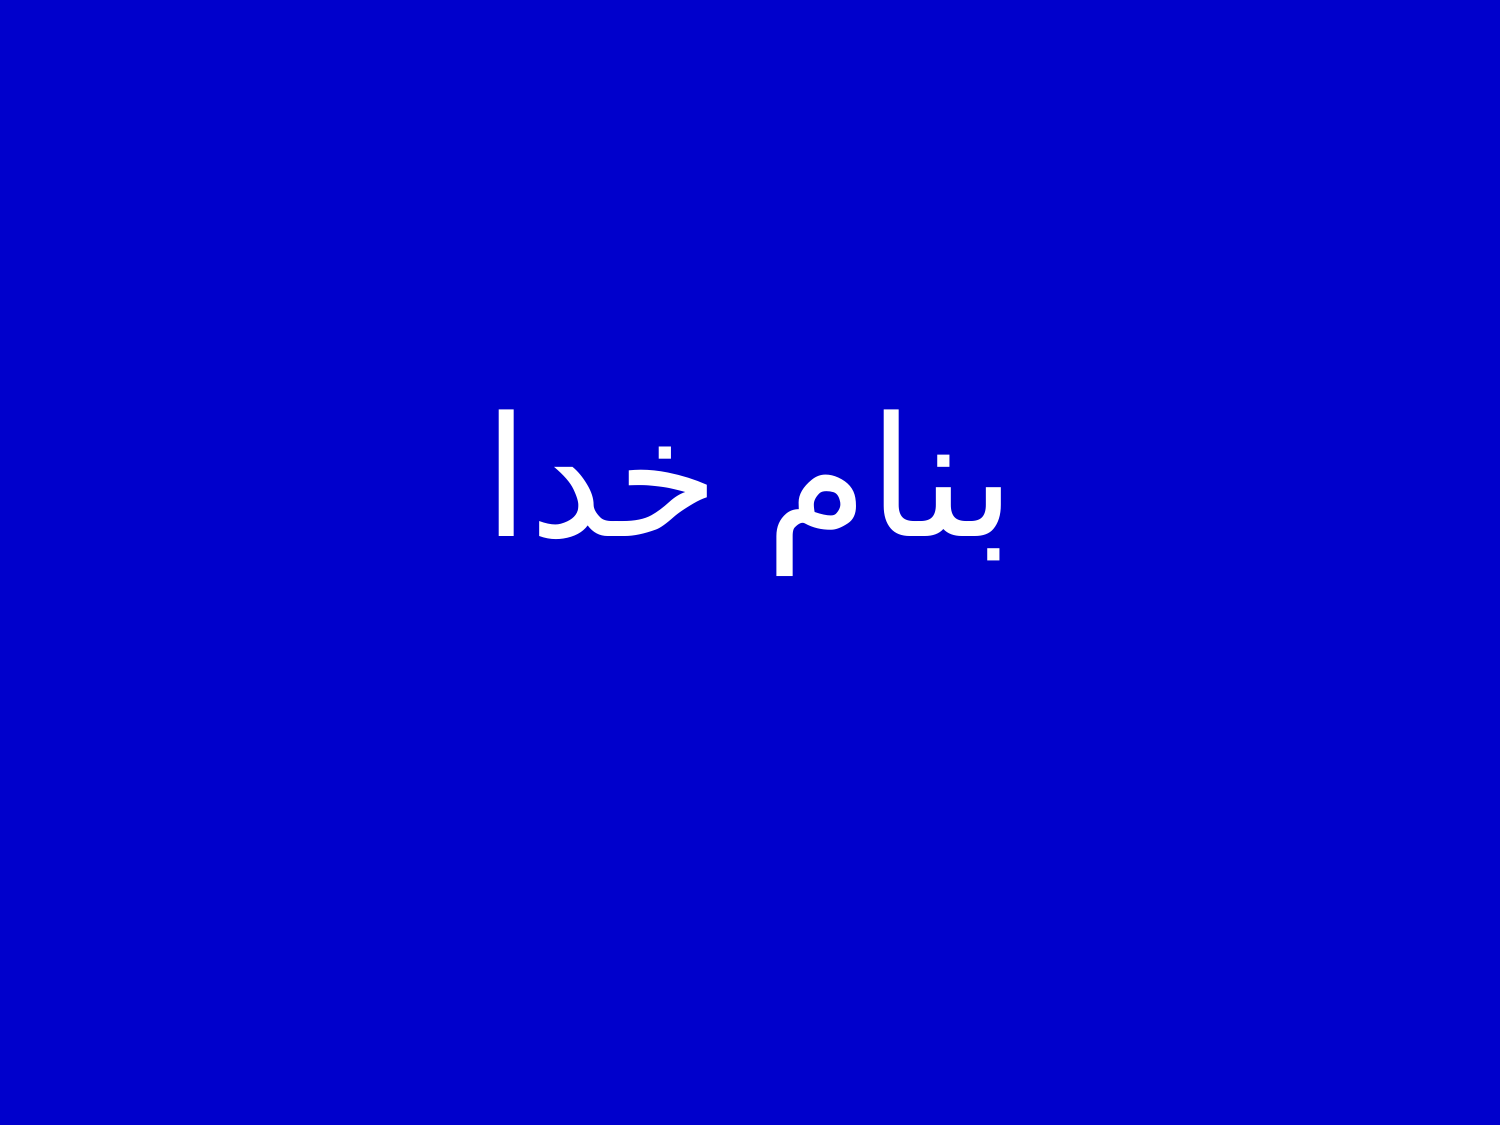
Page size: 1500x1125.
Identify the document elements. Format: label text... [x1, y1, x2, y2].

title بنام خدا [112, 349, 1388, 591]
